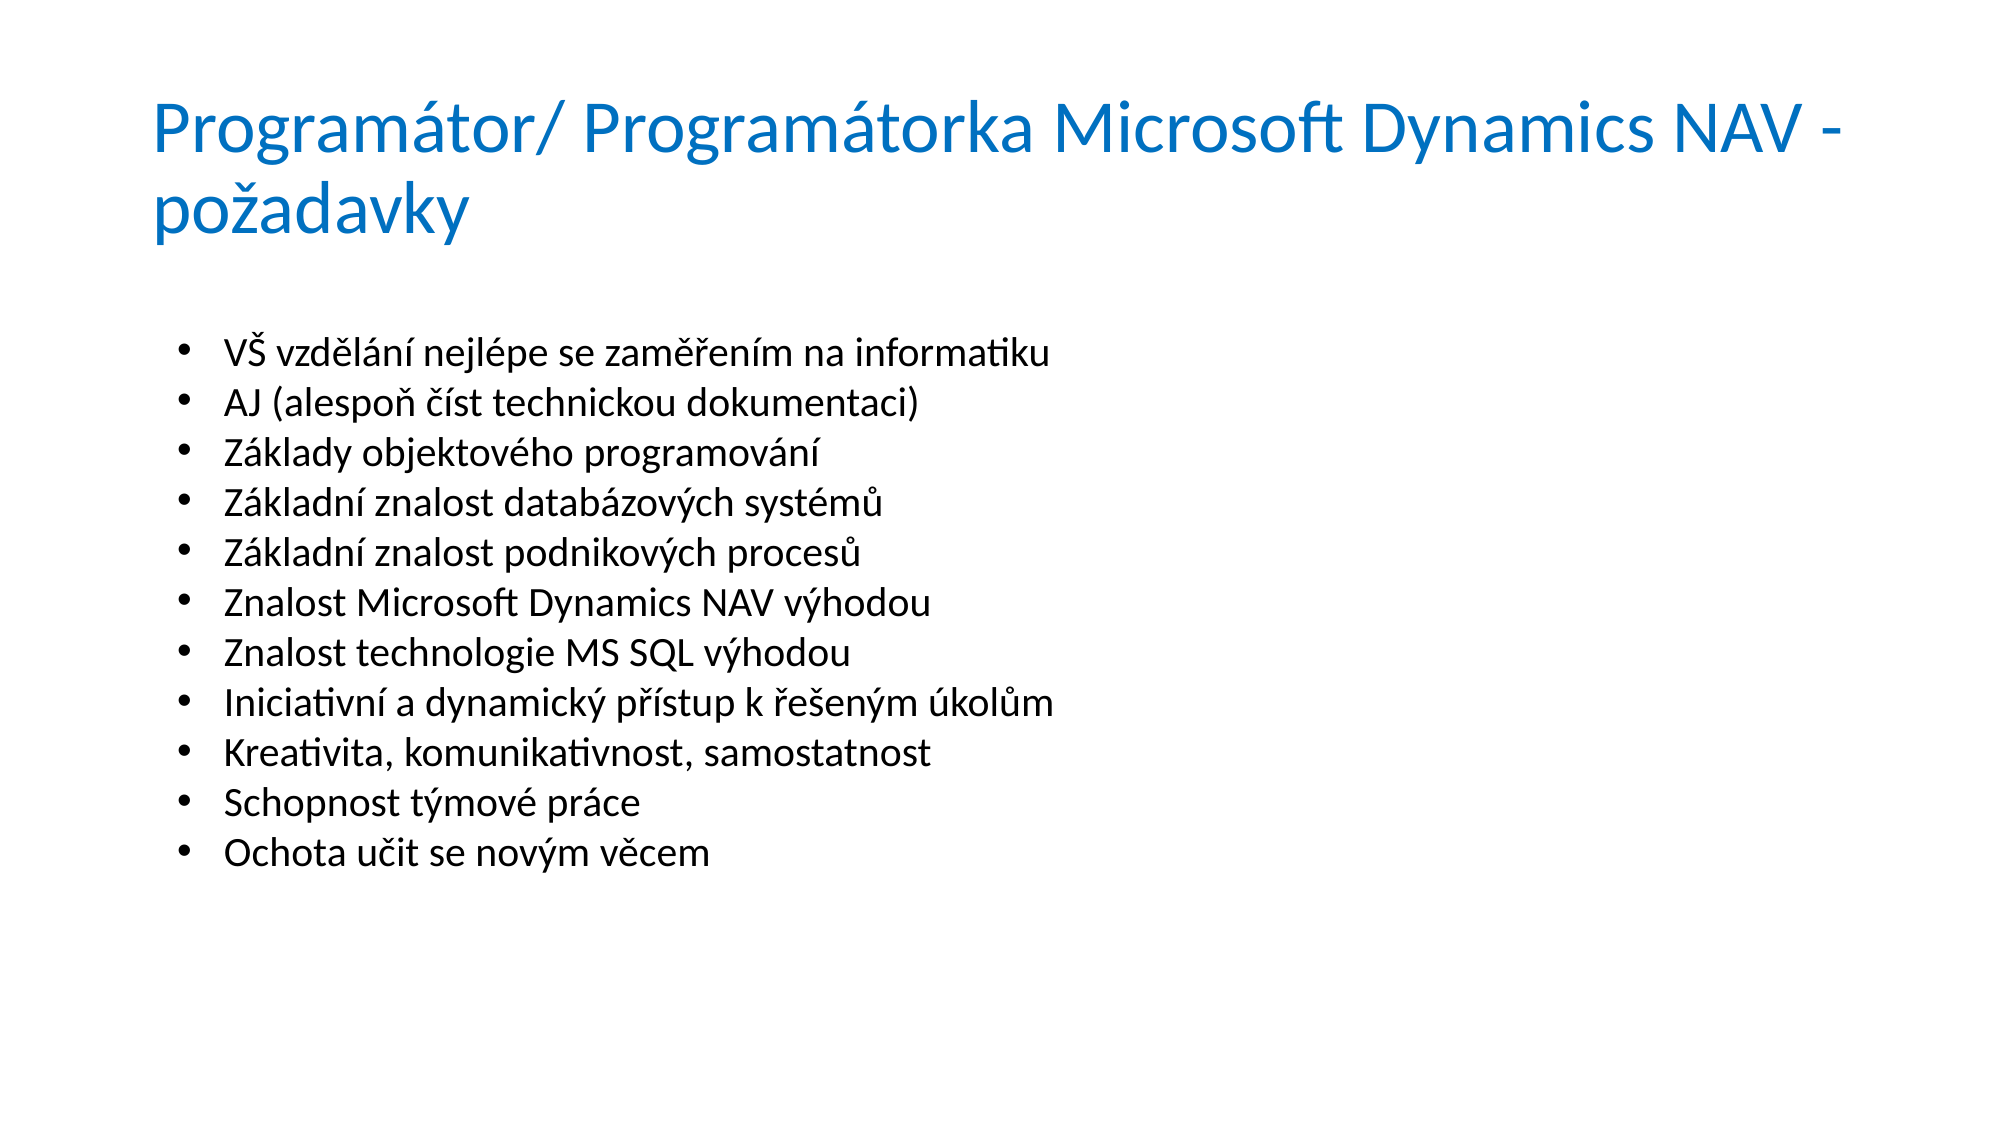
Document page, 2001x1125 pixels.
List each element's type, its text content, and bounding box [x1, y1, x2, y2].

text_box VŠ vzdělání nejlépe se zaměřením na informatiku AJ (alespoň číst technickou dokumentaci) Základy objektového programování Základní znalost databázových systémů Základní znalost podnikových procesů Znalost Microsoft Dynamics NAV výhodou Znalost technologie MS SQL výhodou Iniciativní a dynamický přístup k řešeným úkolům Kreativita, komunikativnost, samostatnost Schopnost týmové práce Ochota učit se novým věcem [162, 317, 1227, 928]
title Programátor/ Programátorka Microsoft Dynamics NAV - požadavky [137, 59, 1863, 278]
